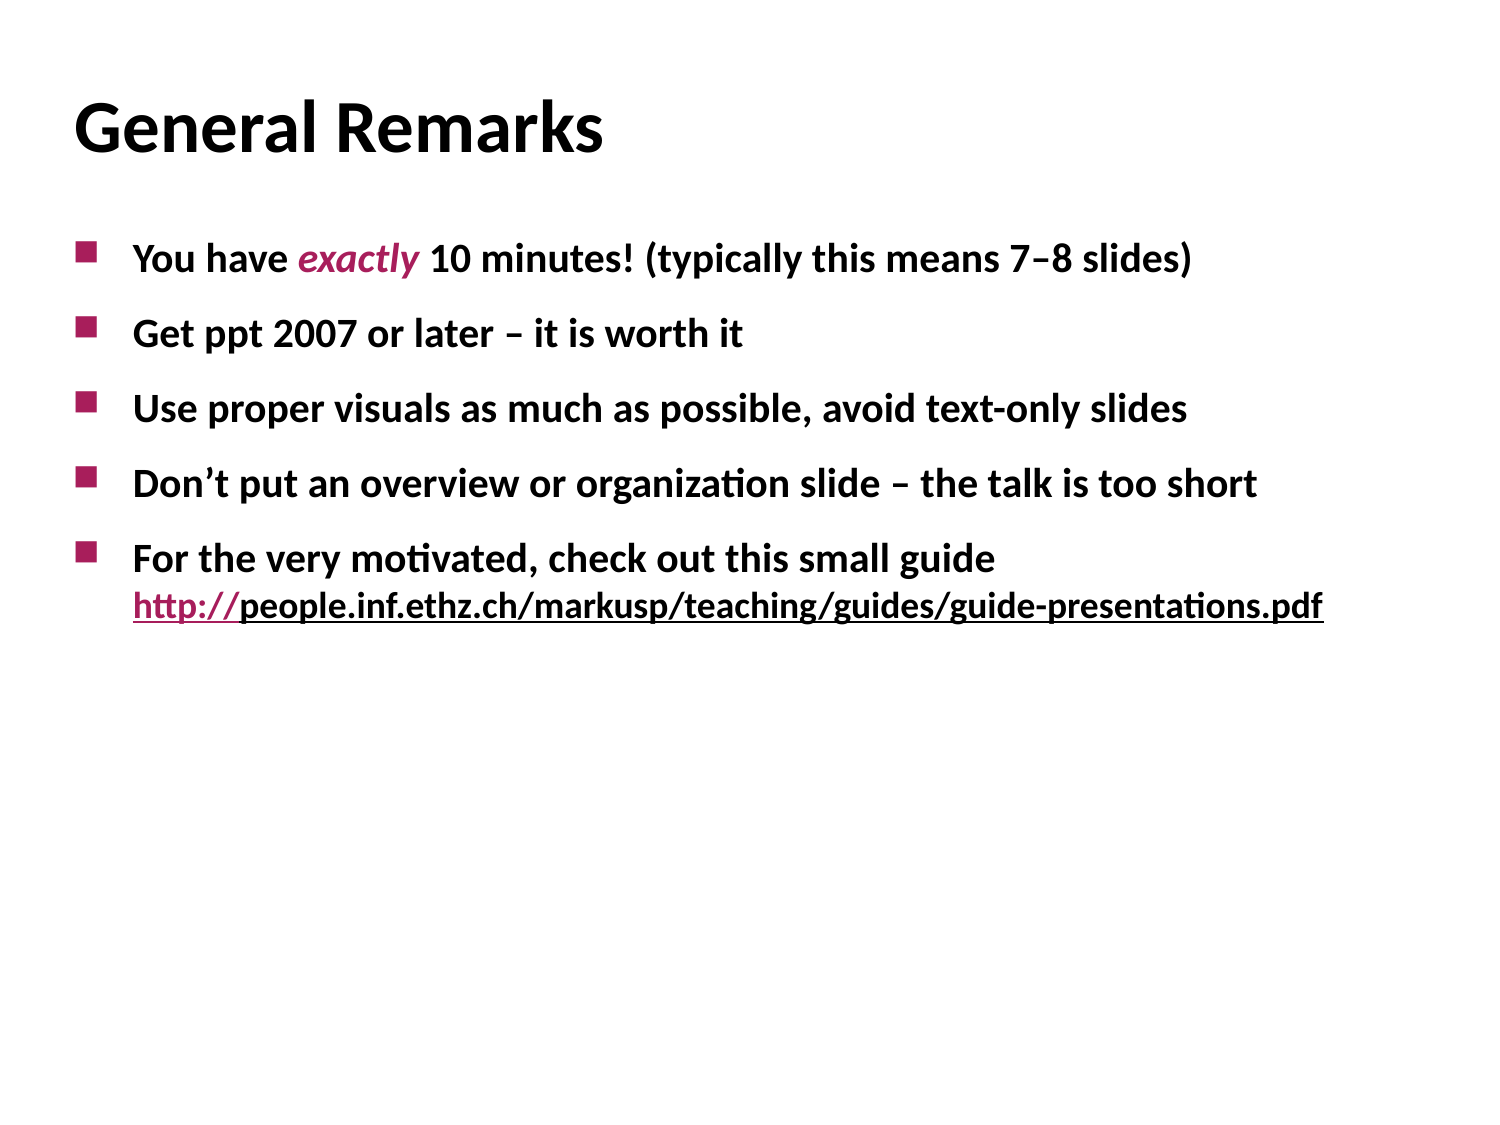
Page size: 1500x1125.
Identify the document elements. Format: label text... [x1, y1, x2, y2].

list You have exactly 10 minutes! (typically this means 7–8 slides) Get ppt 2007 or later – it is worth it Use proper visuals as much as possible, avoid text-only slides Don’t put an overview or organization slide – the talk is too short For the very motivated, check out this small guide http://people.inf.ethz.ch/markusp/teaching/guides/guide-presentations.pdf [61, 223, 1358, 1040]
title General Remarks [59, 62, 1439, 188]
